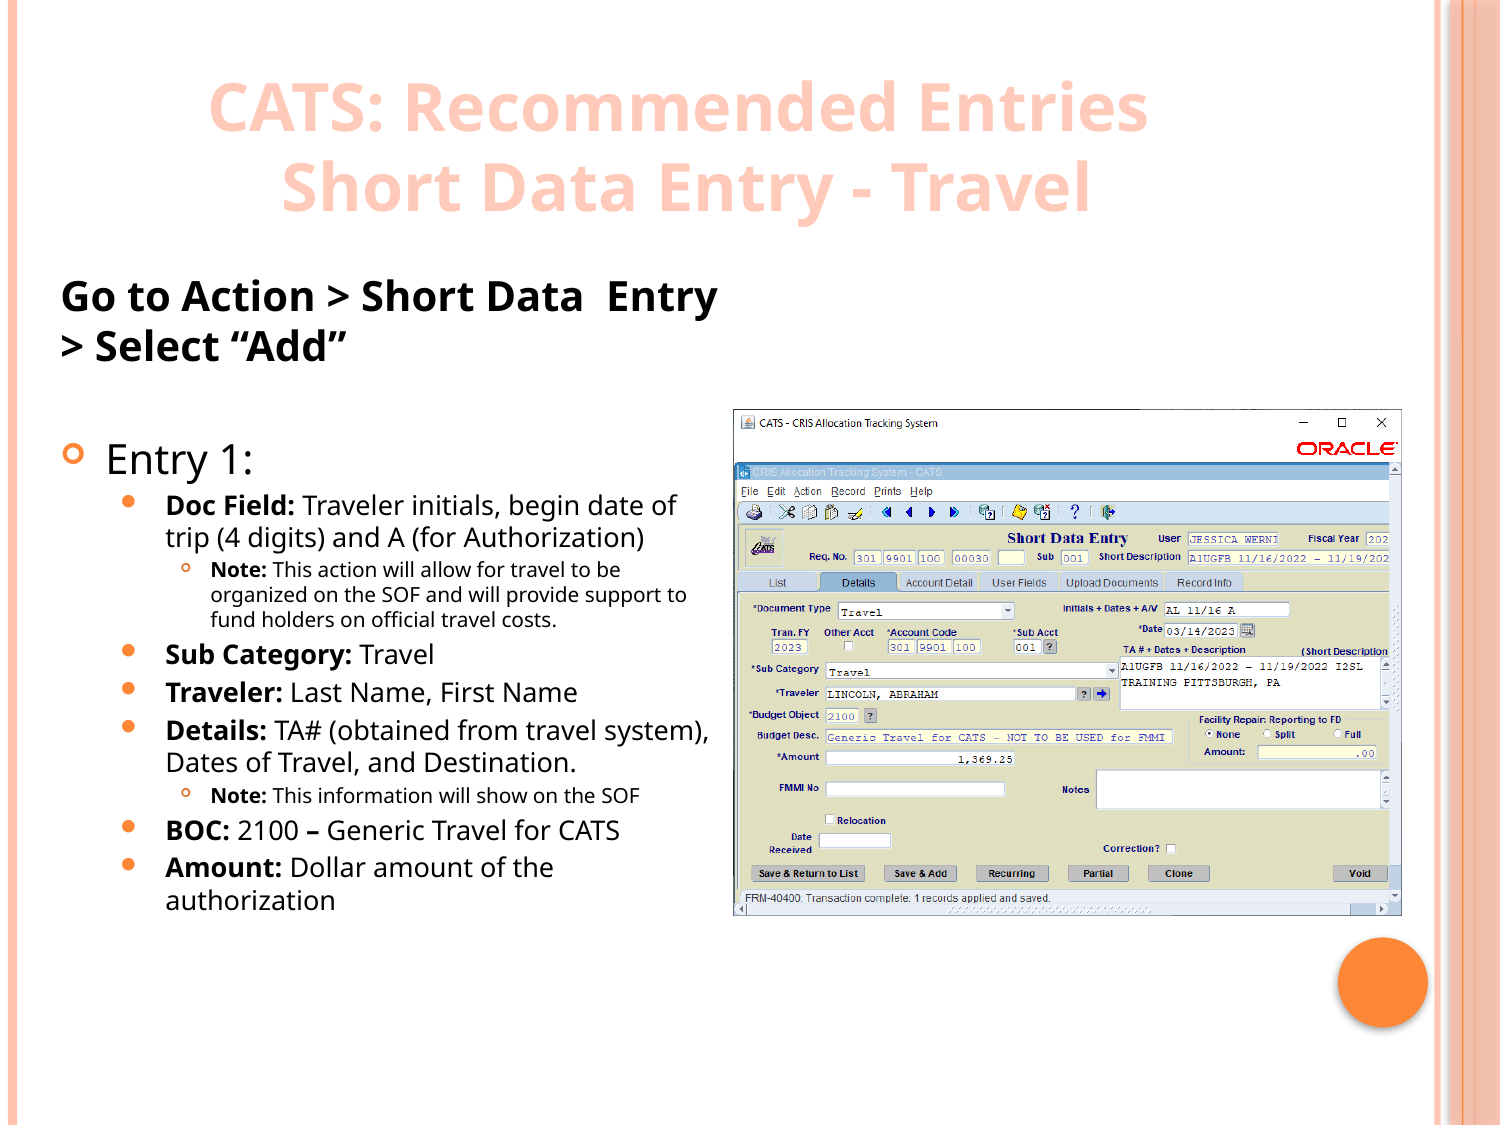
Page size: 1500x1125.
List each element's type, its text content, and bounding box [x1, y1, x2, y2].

list Go to Action > Short Data Entry > Select “Add” Entry 1: Doc Field: Traveler initials, begin date of trip (4 digits) and A (for Authorization) Note: This action will allow for travel to be organized on the SOF and will provide support to fund holders on official travel costs. Sub Category: Travel Traveler: Last Name, First Name Details: TA# (obtained from travel system), Dates of Travel, and Destination. Note: This information will show on the SOF BOC: 2100 – Generic Travel for CATS Amount: Dollar amount of the authorization [45, 262, 734, 1062]
picture [732, 408, 1403, 916]
title CATS: Recommended Entries Short Data Entry - Travel [75, 45, 1300, 233]
